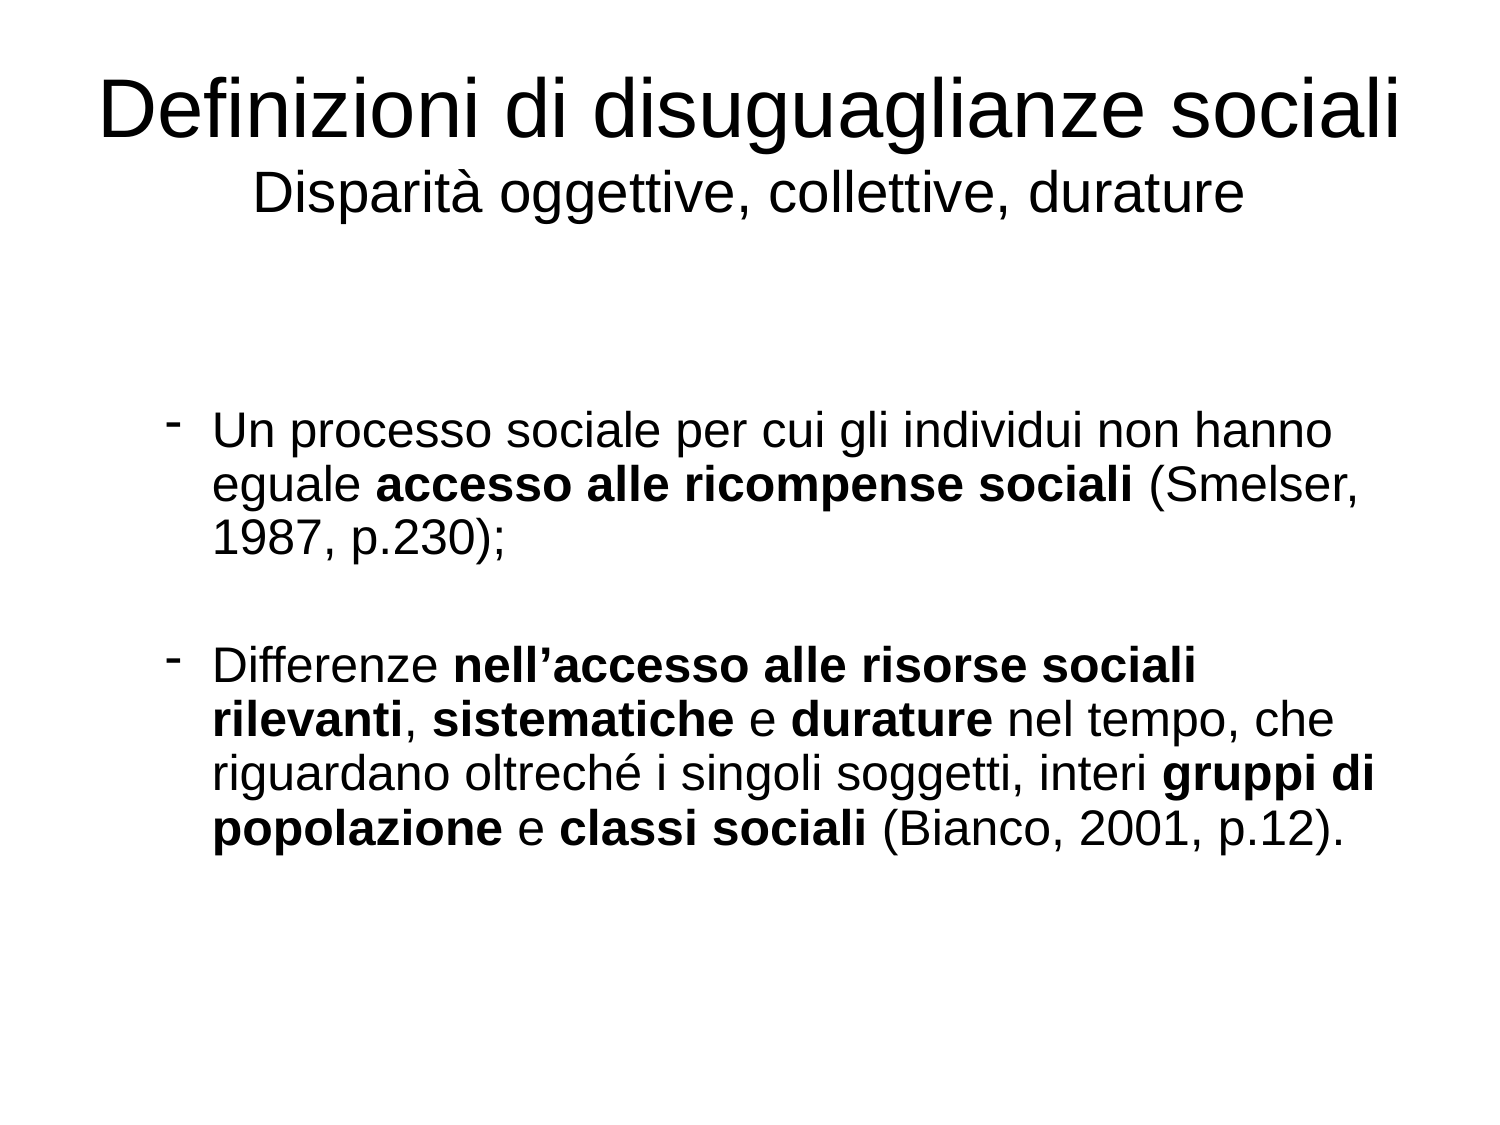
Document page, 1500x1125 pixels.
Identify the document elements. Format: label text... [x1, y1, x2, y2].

list Un processo sociale per cui gli individui non hanno eguale accesso alle ricompense sociali (Smelser, 1987, p.230); Differenze nell’accesso alle risorse sociali rilevanti, sistematiche e durature nel tempo, che riguardano oltreché i singoli soggetti, interi gruppi di popolazione e classi sociali (Bianco, 2001, p.12). [74, 262, 1426, 1006]
title Definizioni di disuguaglianze sociali Disparità oggettive, collettive, durature [74, 44, 1426, 233]
